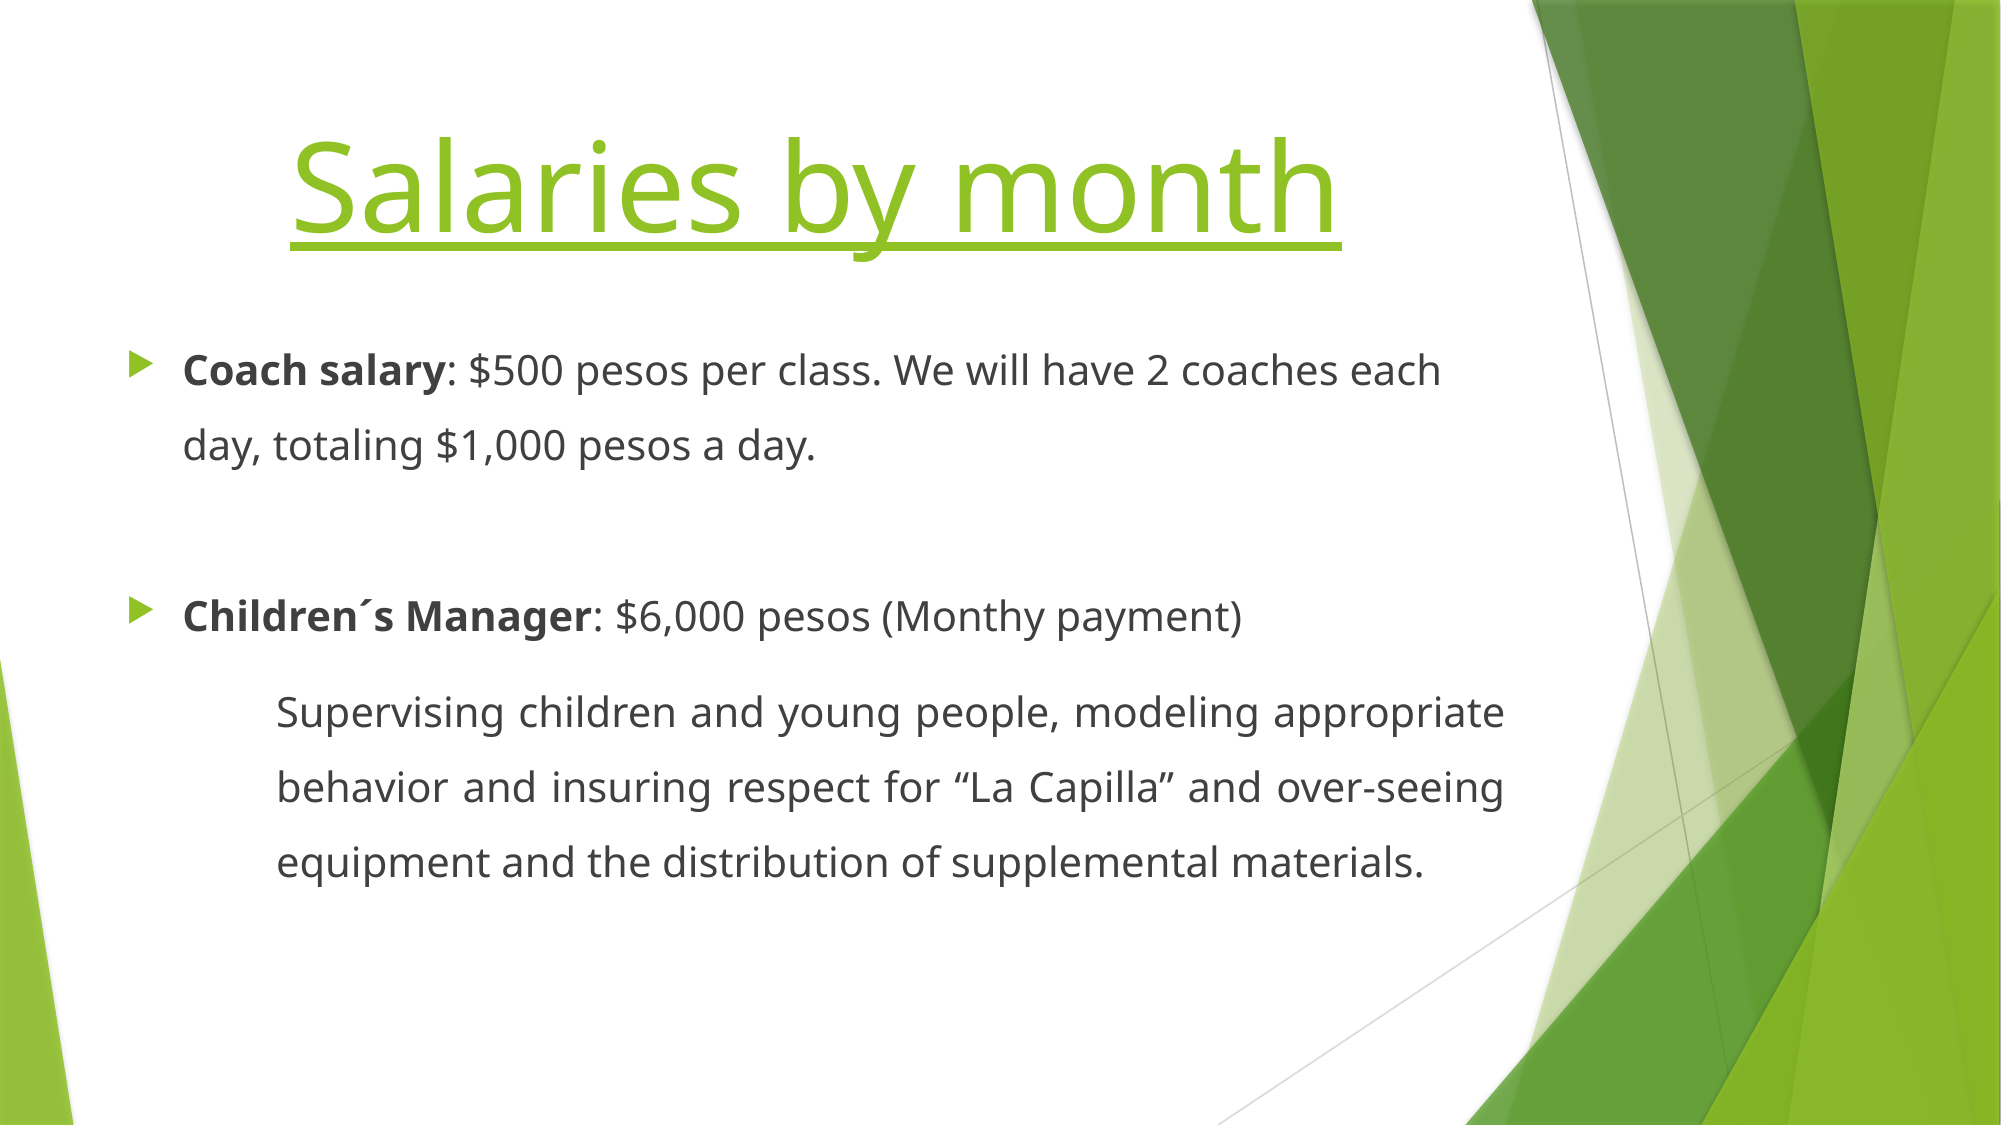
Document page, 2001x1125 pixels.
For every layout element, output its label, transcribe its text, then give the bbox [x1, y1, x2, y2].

title Salaries by month [111, 99, 1522, 272]
list Coach salary: $500 pesos per class. We will have 2 coaches each day, totaling $1,000 pesos a day. Children´s Manager: $6,000 pesos (Monthy payment) Supervising children and young people, modeling appropriate behavior and insuring respect for “La Capilla” and over-seeing equipment and the distribution of supplemental materials. [111, 272, 1522, 1062]
